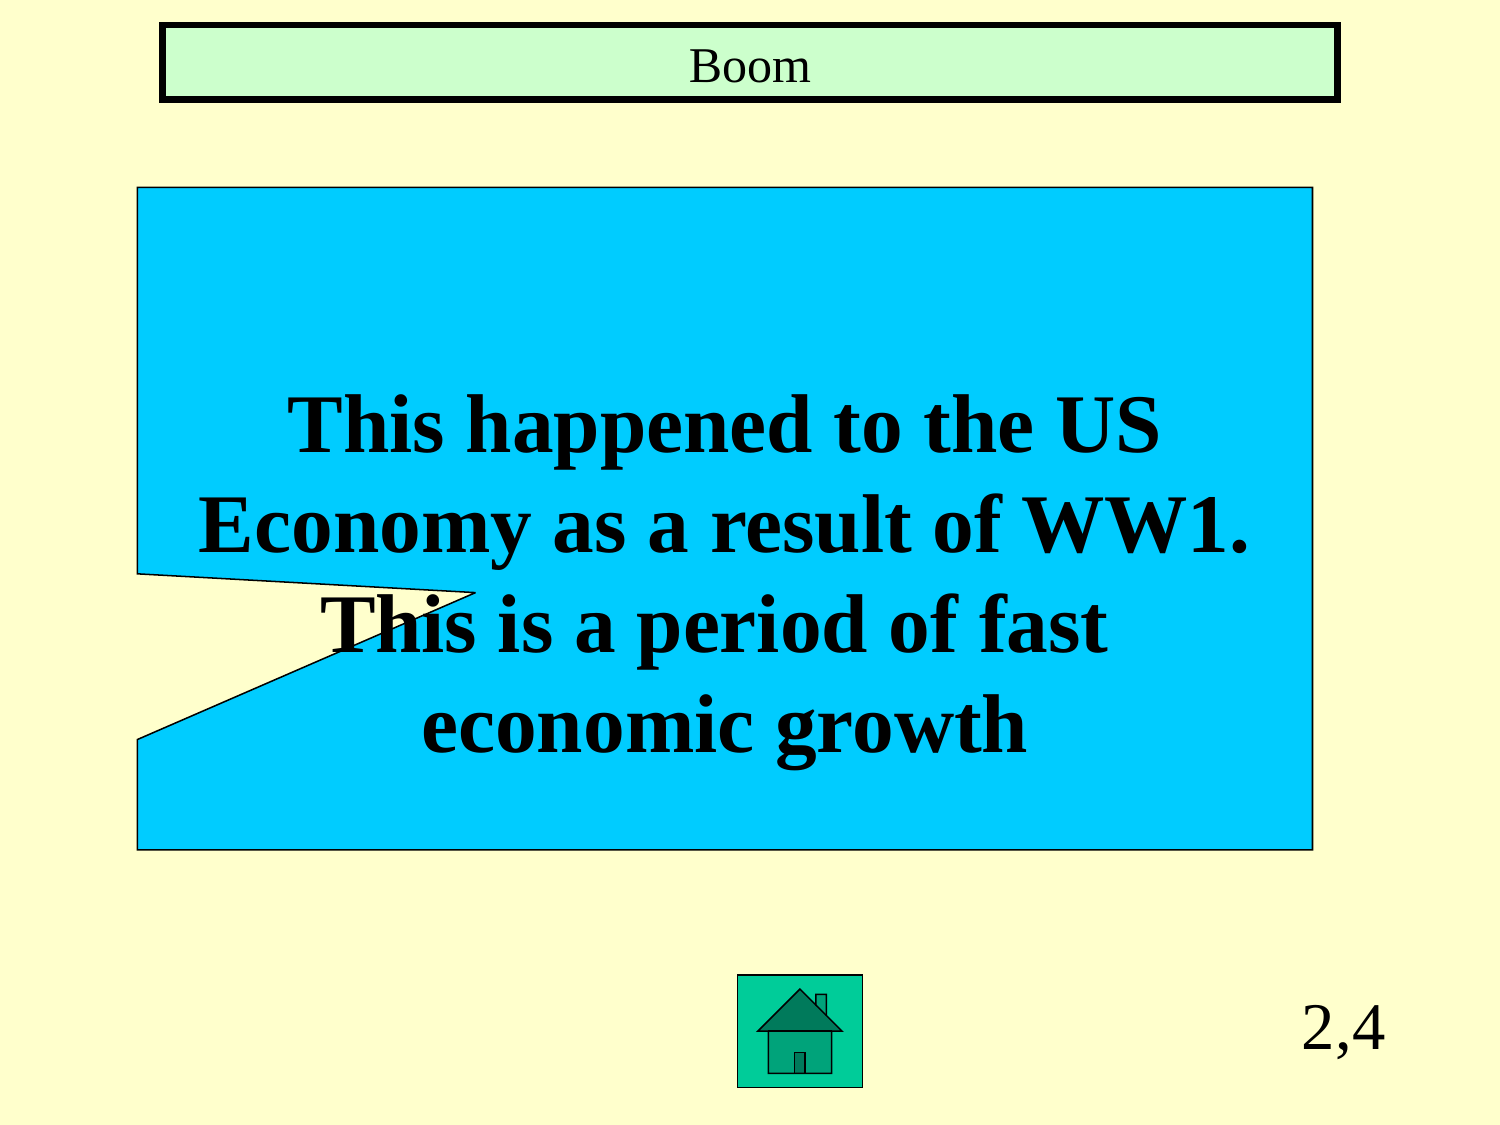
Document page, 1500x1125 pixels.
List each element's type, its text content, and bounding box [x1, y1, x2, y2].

text_box [737, 975, 863, 1088]
text_box Boom [162, 24, 1338, 100]
text_box This happened to the US Economy as a result of WW1. This is a period of fast economic growth [137, 187, 1313, 850]
subtitle 2,4 [1187, 974, 1500, 1125]
